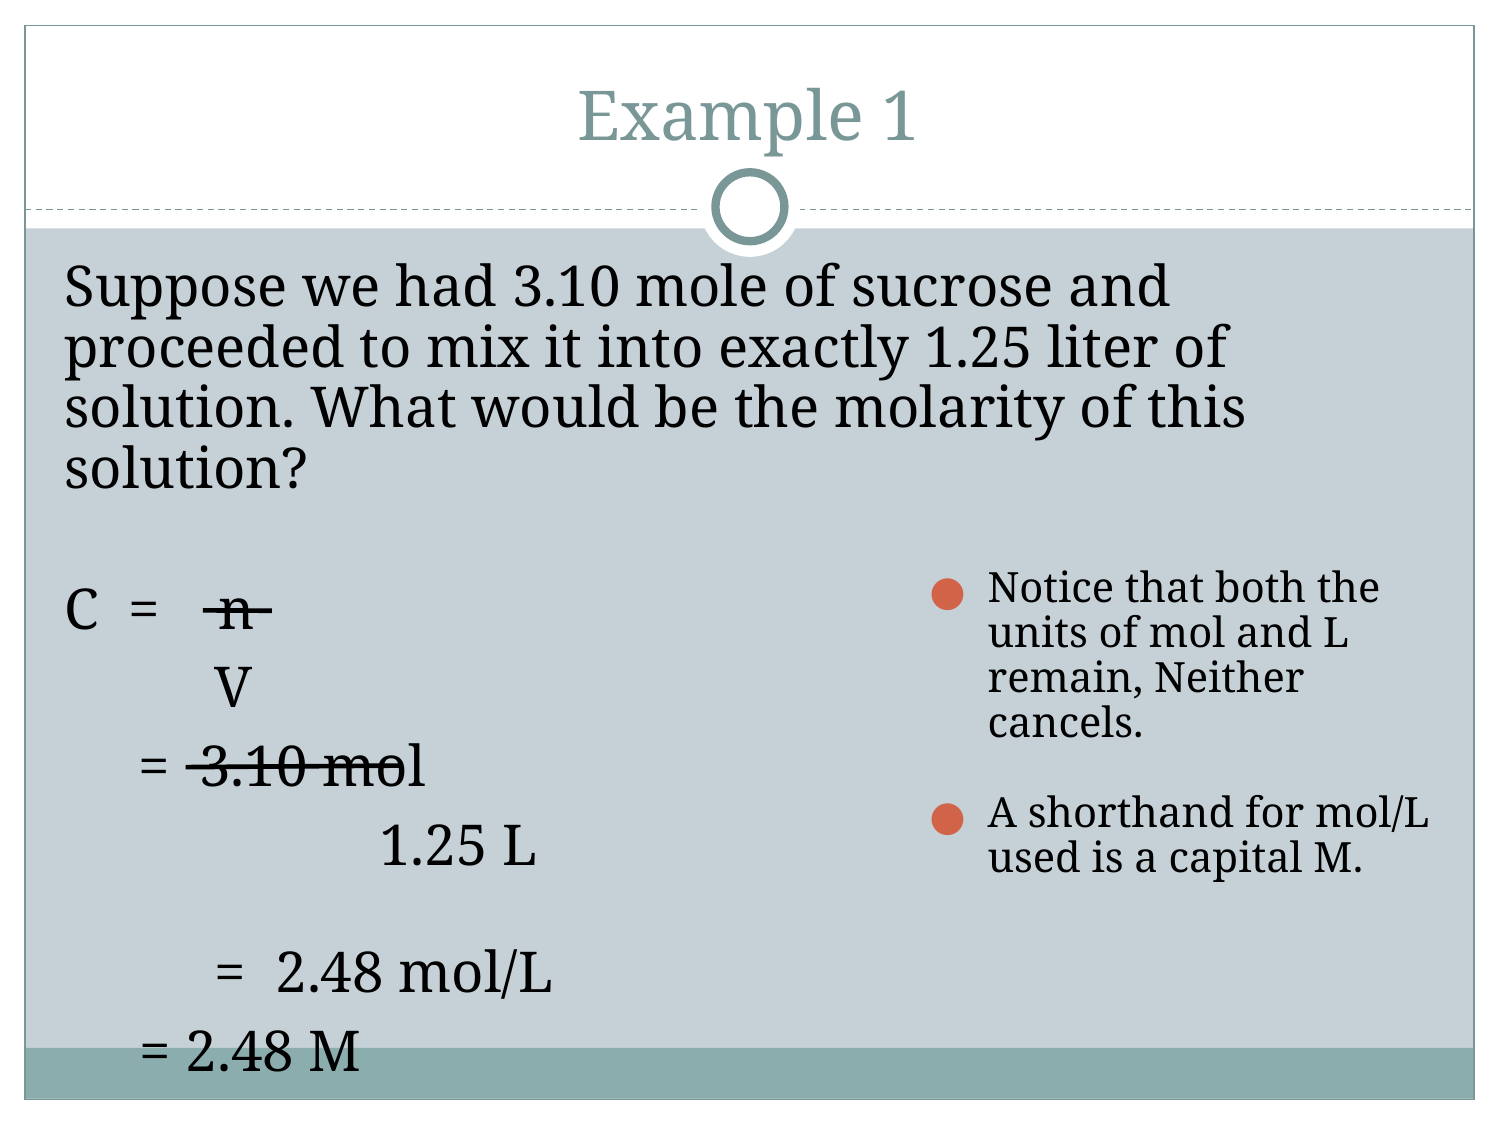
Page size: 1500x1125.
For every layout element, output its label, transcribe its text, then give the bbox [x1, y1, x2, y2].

list Suppose we had 3.10 mole of sucrose and proceeded to mix it into exactly 1.25 liter of solution. What would be the molarity of this solution? C = n V = 3.10 mol 1.25 L = 2.48 mol/L = 2.48 M [49, 250, 1445, 1001]
title Example 1 [49, 37, 1450, 162]
list Notice that both the units of mol and L remain, Neither cancels. A shorthand for mol/L used is a capital M. [897, 491, 1452, 1091]
